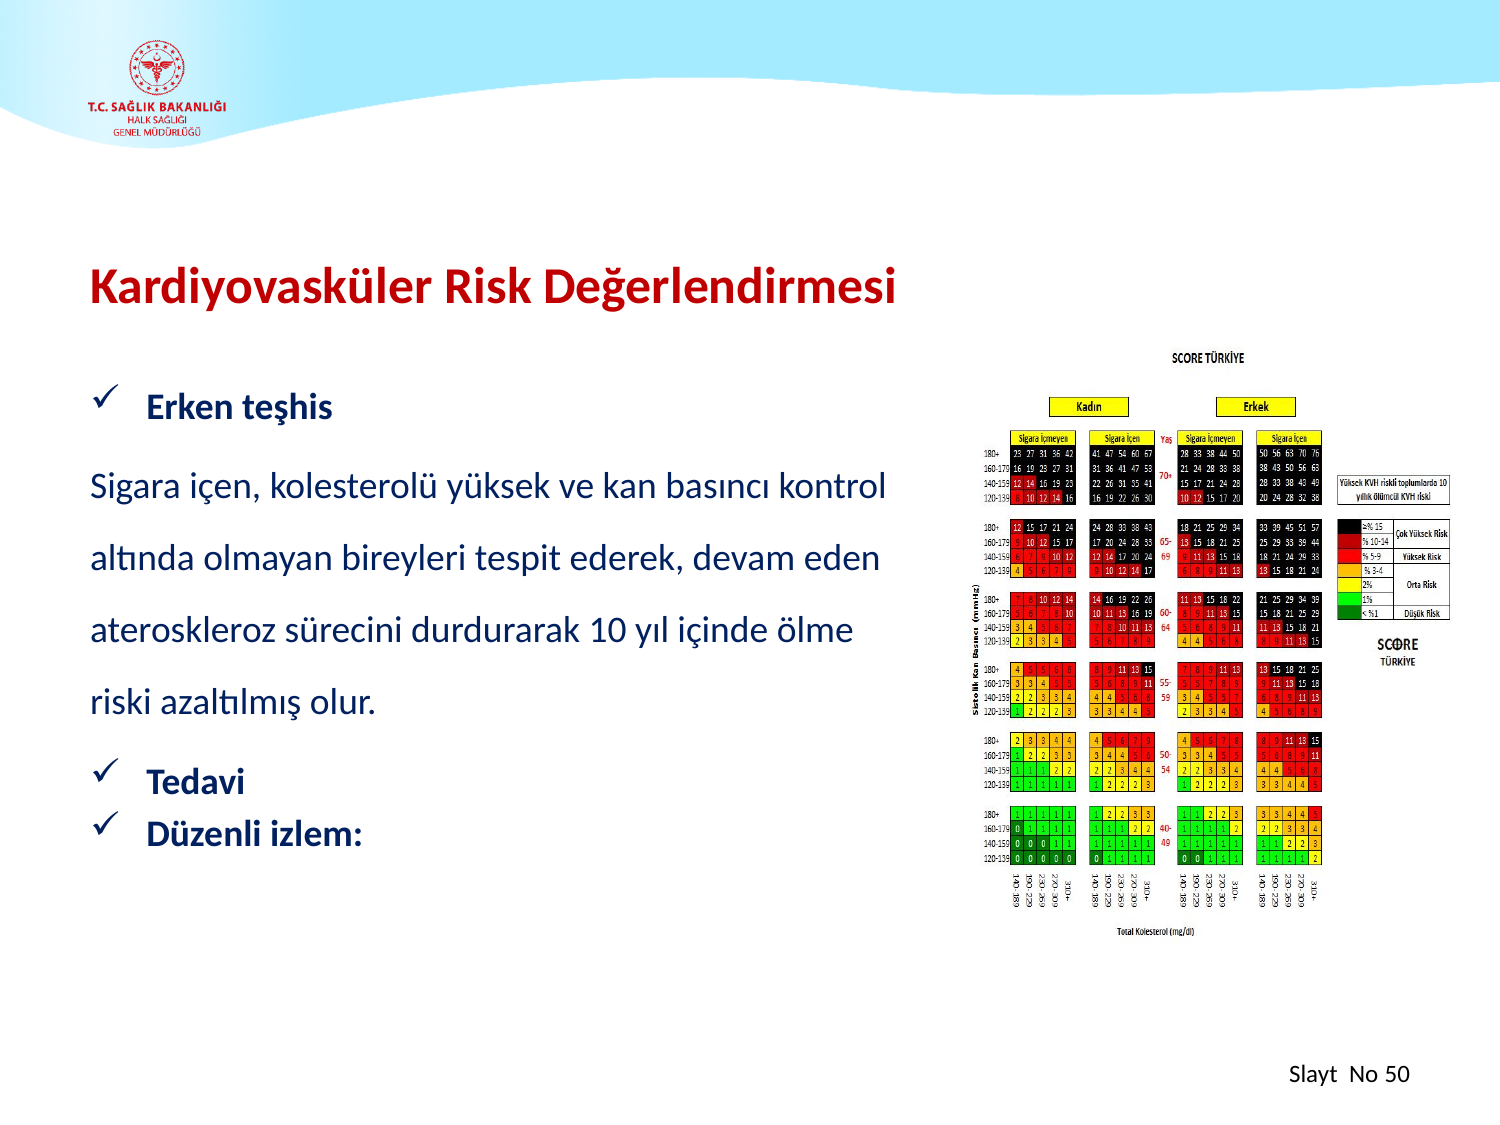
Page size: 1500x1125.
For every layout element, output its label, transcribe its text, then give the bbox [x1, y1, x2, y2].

picture [0, 0, 1500, 150]
picture [964, 333, 1454, 968]
slide_number Slayt No 50 [1074, 1042, 1425, 1103]
list Erken teşhis Sigara içen, kolesterolü yüksek ve kan basıncı kontrol altında olmayan bireyleri tespit ederek, devam eden ateroskleroz sürecini durdurarak 10 yıl içinde ölme riski azaltılmış olur. Tedavi Düzenli izlem: [75, 347, 904, 941]
title Kardiyovasküler Risk Değerlendirmesi [75, 243, 1425, 322]
